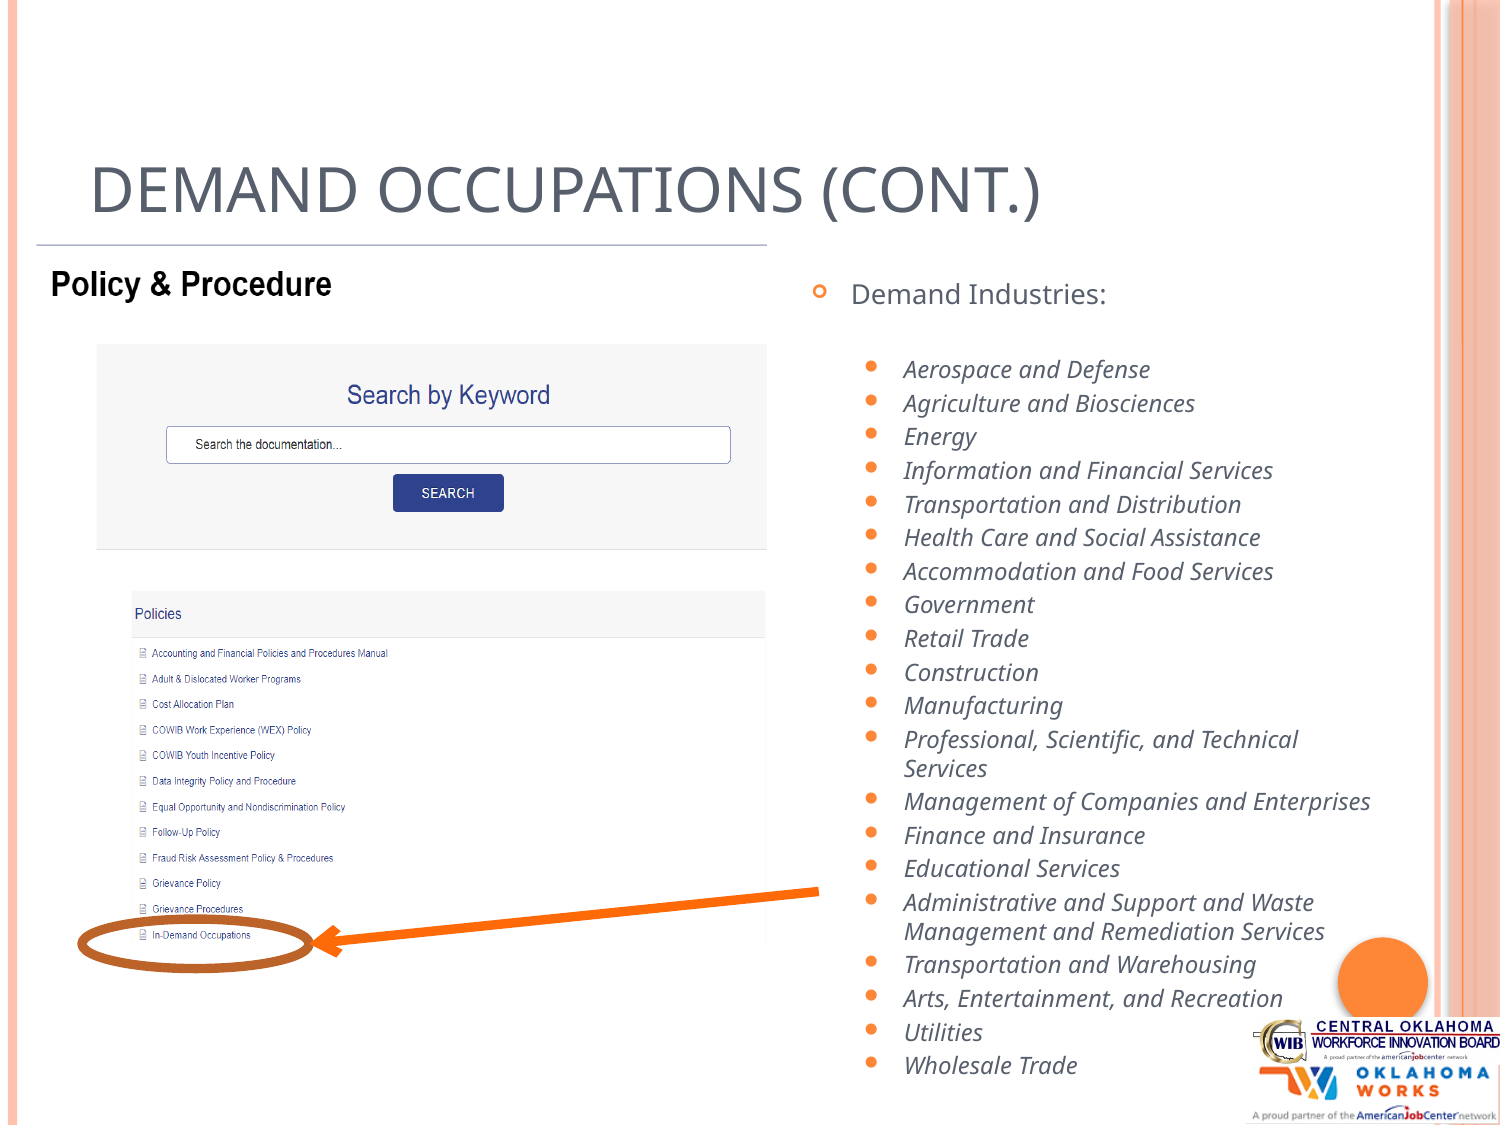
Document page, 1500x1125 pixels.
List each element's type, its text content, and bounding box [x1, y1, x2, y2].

picture [1245, 1017, 1500, 1125]
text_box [308, 890, 820, 945]
title Demand Occupations (cont.) [75, 45, 1300, 233]
text_box [86, 953, 304, 971]
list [35, 230, 768, 944]
list Demand Industries: Aerospace and Defense Agriculture and Biosciences Energy Information and Financial Services Transportation and Distribution Health Care and Social Assistance Accommodation and Food Services Government Retail Trade Construction Manufacturing Professional, Scientific, and Technical Services Management of Companies and Enterprises Finance and Insurance Educational Services Administrative and Support and Waste Management and Remediation Services Transportation and Warehousing Arts, Entertainment, and Recreation Utilities Wholesale Trade [796, 269, 1397, 1107]
